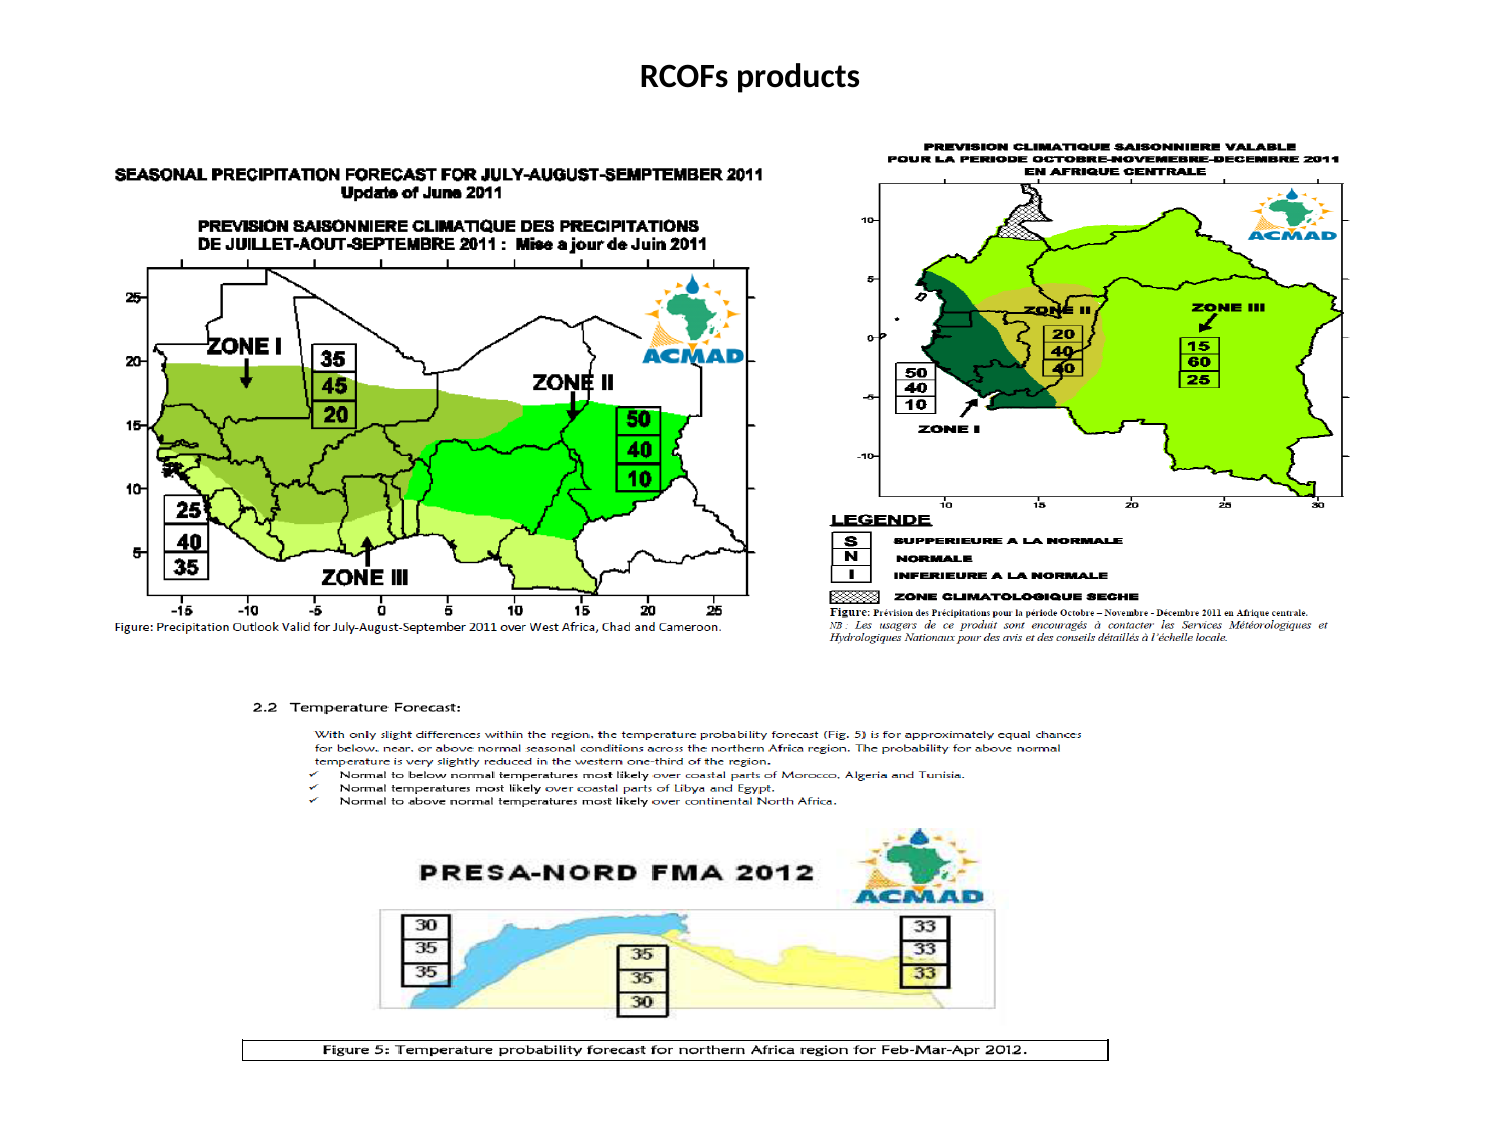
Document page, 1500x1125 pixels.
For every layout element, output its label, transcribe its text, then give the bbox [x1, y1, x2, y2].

picture [229, 692, 1141, 1076]
picture [88, 148, 774, 646]
picture [808, 136, 1377, 656]
title RCOFs products [74, 44, 1426, 103]
